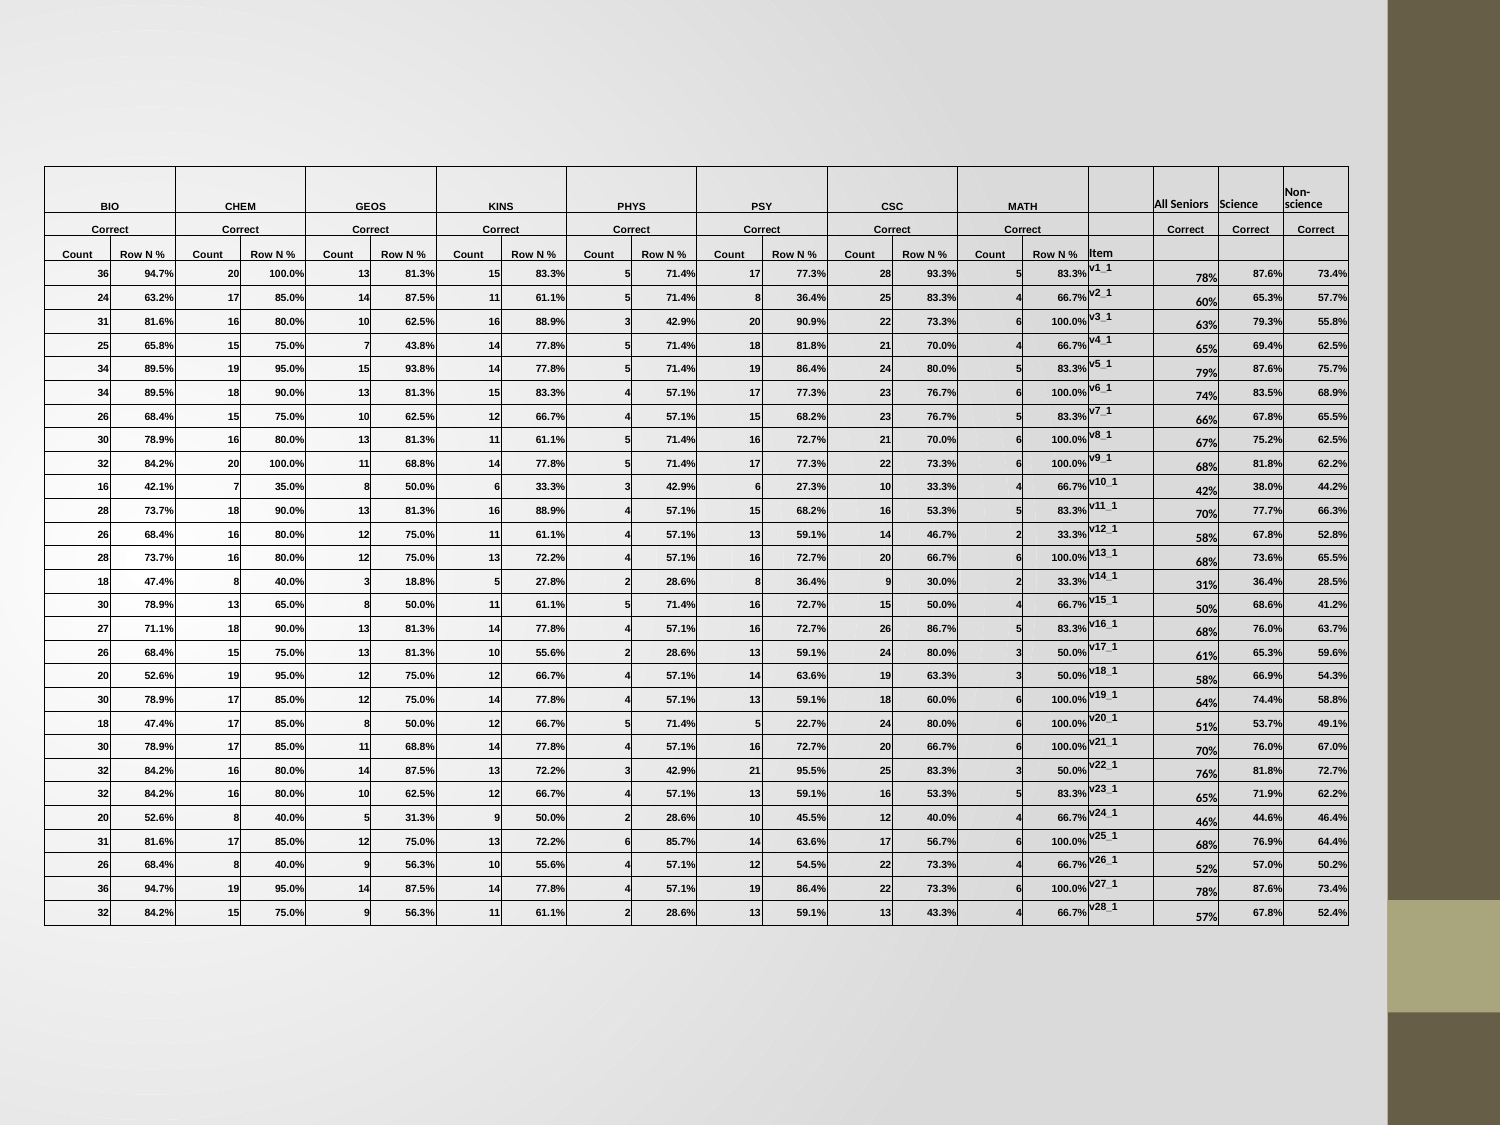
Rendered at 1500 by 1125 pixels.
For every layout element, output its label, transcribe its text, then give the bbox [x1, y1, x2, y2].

table_cell 6 [958, 735, 1022, 758]
table_cell 61.1% [502, 286, 566, 309]
table_cell 41.2% [1284, 594, 1348, 616]
table_cell 10 [306, 405, 370, 427]
table_cell 53.3% [893, 499, 957, 522]
table_cell 16 [176, 428, 240, 451]
table_cell 6 [958, 546, 1022, 569]
table_cell 57% [1154, 901, 1218, 925]
table_cell v27_1 [1089, 877, 1153, 900]
table_cell Row N % [241, 236, 305, 260]
table_cell 8 [306, 712, 370, 734]
table_cell 83.3% [893, 759, 957, 781]
table_header All Seniors [1154, 167, 1218, 212]
table_cell 3 [306, 570, 370, 593]
table_cell Correct [1284, 213, 1348, 235]
table_cell 81.3% [371, 381, 436, 404]
table_cell 66.7% [893, 546, 957, 569]
table_cell 100.0% [1023, 830, 1088, 852]
table_cell v21_1 [1089, 735, 1153, 758]
table_cell 4 [567, 499, 631, 522]
table_cell 66.7% [1023, 901, 1088, 925]
table_cell 75.0% [371, 688, 436, 711]
table_cell 68% [1154, 546, 1218, 569]
table_cell 68.4% [111, 853, 175, 876]
table_cell 12 [437, 405, 501, 427]
table_cell 88.9% [502, 499, 566, 522]
table_cell 59.1% [763, 523, 827, 545]
table_cell 81.3% [371, 261, 436, 285]
table_cell 6 [958, 310, 1022, 333]
table_cell 72.7% [1284, 759, 1348, 781]
table_cell 13 [306, 641, 370, 663]
table_cell 68.8% [371, 735, 436, 758]
table_cell 65.5% [1284, 546, 1348, 569]
table_cell 57.7% [1284, 286, 1348, 309]
table_cell 7 [306, 334, 370, 356]
table_cell 17 [697, 452, 762, 474]
table_cell 13 [306, 381, 370, 404]
table_cell 12 [437, 712, 501, 734]
table_cell 65.8% [111, 334, 175, 356]
table_cell 75.0% [371, 546, 436, 569]
table_cell 25 [828, 286, 892, 309]
table_cell 36.4% [763, 286, 827, 309]
table_cell 75.0% [241, 641, 305, 663]
table_cell 72.2% [502, 759, 566, 781]
table_cell 73.3% [893, 310, 957, 333]
table_cell Correct [697, 213, 827, 235]
table_cell 45.5% [763, 806, 827, 829]
table_cell 16 [697, 546, 762, 569]
table_cell 47.4% [111, 570, 175, 593]
table_cell 81.3% [371, 641, 436, 663]
table_cell 75.0% [371, 523, 436, 545]
table_cell 57.1% [632, 405, 696, 427]
table_cell 22 [828, 452, 892, 474]
table_cell 43.8% [371, 334, 436, 356]
table_cell 42.1% [111, 475, 175, 498]
table_cell 81.3% [371, 499, 436, 522]
table_cell 93.8% [371, 357, 436, 380]
table_cell 89.5% [111, 357, 175, 380]
table_cell 86.4% [763, 877, 827, 900]
table_cell 5 [958, 617, 1022, 640]
table_cell 15 [697, 499, 762, 522]
table_cell 22 [828, 310, 892, 333]
table_cell 40.0% [241, 806, 305, 829]
table_cell 24 [828, 712, 892, 734]
table_cell 31 [45, 830, 110, 852]
table_cell 22.7% [763, 712, 827, 734]
table_cell 68.4% [111, 523, 175, 545]
table_cell 73.7% [111, 499, 175, 522]
table_cell 32 [45, 901, 110, 925]
table_cell 18.8% [371, 570, 436, 593]
table_cell Count [567, 236, 631, 260]
table_cell 26 [45, 853, 110, 876]
table_cell 16 [697, 735, 762, 758]
table_cell 52.6% [111, 806, 175, 829]
table_cell 77.8% [502, 357, 566, 380]
table_cell 95.0% [241, 877, 305, 900]
table_cell 56.3% [371, 901, 436, 925]
table_cell 59.1% [763, 688, 827, 711]
table_cell Row N % [502, 236, 566, 260]
table_cell 61.1% [502, 523, 566, 545]
table_cell 71.4% [632, 452, 696, 474]
table_cell 77.8% [502, 452, 566, 474]
table_cell 63.3% [893, 664, 957, 687]
table_cell 6 [437, 475, 501, 498]
table_cell 90.0% [241, 381, 305, 404]
table_cell 30 [45, 688, 110, 711]
table_cell 85.0% [241, 830, 305, 852]
table_cell 61.1% [502, 428, 566, 451]
table_cell 50.0% [1023, 641, 1088, 663]
table_cell 77.3% [763, 452, 827, 474]
table_cell 13 [176, 594, 240, 616]
table_cell v13_1 [1089, 546, 1153, 569]
table_cell 16 [176, 523, 240, 545]
table_cell 18 [176, 381, 240, 404]
table_cell 30 [45, 428, 110, 451]
table_cell 71.1% [111, 617, 175, 640]
table_cell 83.5% [1219, 381, 1283, 404]
table_cell 57.1% [632, 617, 696, 640]
table_cell 56.7% [893, 830, 957, 852]
table_cell 80.0% [241, 523, 305, 545]
table_cell 4 [958, 475, 1022, 498]
table_cell Correct [828, 213, 957, 235]
table_cell 42.9% [632, 759, 696, 781]
table_cell v3_1 [1089, 310, 1153, 333]
table_cell 4 [958, 901, 1022, 925]
table_cell 78.9% [111, 594, 175, 616]
table_cell 31.3% [371, 806, 436, 829]
table_cell 20 [697, 310, 762, 333]
table_cell 26 [828, 617, 892, 640]
table_cell 13 [437, 759, 501, 781]
table_cell 4 [567, 782, 631, 805]
table_cell 27 [45, 617, 110, 640]
table_cell 16 [437, 499, 501, 522]
table_cell 17 [697, 381, 762, 404]
table_cell v5_1 [1089, 357, 1153, 380]
table_header PSY [697, 167, 827, 212]
table_cell 5 [958, 405, 1022, 427]
table_cell 13 [697, 782, 762, 805]
table_cell 77.3% [763, 261, 827, 285]
table_cell 68.2% [763, 405, 827, 427]
table_cell 76.7% [893, 381, 957, 404]
table_cell 68.2% [763, 499, 827, 522]
table_cell 68% [1154, 452, 1218, 474]
table_cell 11 [437, 428, 501, 451]
table_cell 14 [697, 664, 762, 687]
table_cell 100.0% [1023, 735, 1088, 758]
table_cell 27.3% [763, 475, 827, 498]
table_cell Count [45, 236, 110, 260]
table_header KINS [437, 167, 566, 212]
table_cell 57.0% [1219, 853, 1283, 876]
table_cell [1219, 236, 1283, 260]
table_cell 12 [306, 664, 370, 687]
table_cell 4 [567, 853, 631, 876]
table_cell 3 [567, 310, 631, 333]
table_cell 57.1% [632, 853, 696, 876]
table_cell 9 [306, 901, 370, 925]
table_cell 72.7% [763, 546, 827, 569]
table_cell 35.0% [241, 475, 305, 498]
table_cell 17 [176, 688, 240, 711]
table_cell 75.0% [241, 405, 305, 427]
table_cell 78.9% [111, 428, 175, 451]
table_cell 86.4% [763, 357, 827, 380]
table_cell 71.9% [1219, 782, 1283, 805]
table_cell 4 [567, 688, 631, 711]
table_cell Correct [1219, 213, 1283, 235]
table_cell 63.6% [763, 664, 827, 687]
table_cell 66.7% [502, 782, 566, 805]
table_cell 81.8% [1219, 759, 1283, 781]
table_cell 2 [567, 901, 631, 925]
table_cell 4 [958, 853, 1022, 876]
table_cell 19 [176, 877, 240, 900]
table_cell 28.5% [1284, 570, 1348, 593]
table_cell 33.3% [1023, 523, 1088, 545]
table_header Non-science [1284, 167, 1348, 212]
table_cell 5 [958, 499, 1022, 522]
table_cell 65.5% [1284, 405, 1348, 427]
table_cell 63.2% [111, 286, 175, 309]
table_cell 17 [176, 735, 240, 758]
table_cell 66.7% [1023, 594, 1088, 616]
table_cell 85.7% [632, 830, 696, 852]
table_cell 10 [437, 641, 501, 663]
table_cell 64.4% [1284, 830, 1348, 852]
table_cell 24 [45, 286, 110, 309]
table_cell 87.6% [1219, 877, 1283, 900]
table_cell 72.7% [763, 617, 827, 640]
table_cell 6 [567, 830, 631, 852]
table_cell 67.0% [1284, 735, 1348, 758]
table_cell 4 [567, 405, 631, 427]
table_cell 40.0% [241, 853, 305, 876]
table_cell 81.3% [371, 428, 436, 451]
table_cell 4 [567, 617, 631, 640]
table_cell 80.0% [893, 357, 957, 380]
table_cell Count [828, 236, 892, 260]
table_cell 57.1% [632, 546, 696, 569]
table_cell 67.8% [1219, 405, 1283, 427]
table_cell 69.4% [1219, 334, 1283, 356]
table_cell 2 [567, 806, 631, 829]
table_cell 23 [828, 381, 892, 404]
table_cell 18 [176, 499, 240, 522]
table_cell 87.6% [1219, 261, 1283, 285]
table_cell Row N % [893, 236, 957, 260]
table_cell 4 [958, 806, 1022, 829]
table_cell 14 [437, 688, 501, 711]
table_header Science [1219, 167, 1283, 212]
table_cell 40.0% [241, 570, 305, 593]
table_cell 46.4% [1284, 806, 1348, 829]
table_cell 54.3% [1284, 664, 1348, 687]
table_cell 66.7% [502, 712, 566, 734]
table_cell 65.3% [1219, 286, 1283, 309]
table_cell 83.3% [1023, 405, 1088, 427]
table_cell 78.9% [111, 735, 175, 758]
table_cell [1089, 213, 1153, 235]
table_cell 25 [45, 334, 110, 356]
table_cell 15 [828, 594, 892, 616]
table_cell 100.0% [1023, 310, 1088, 333]
table_cell 23 [828, 405, 892, 427]
table_cell 71.4% [632, 357, 696, 380]
table_cell 12 [828, 806, 892, 829]
table_cell 36 [45, 261, 110, 285]
table_cell 11 [306, 735, 370, 758]
table_cell 50.0% [1023, 759, 1088, 781]
table_cell 2 [567, 641, 631, 663]
table_cell 52.6% [111, 664, 175, 687]
table_cell 15 [437, 381, 501, 404]
table_cell 52% [1154, 853, 1218, 876]
table_cell 57.1% [632, 877, 696, 900]
table_cell 30 [45, 594, 110, 616]
table_cell 66.7% [1023, 853, 1088, 876]
table_cell 80.0% [241, 428, 305, 451]
table_cell 72.2% [502, 546, 566, 569]
table_cell Count [306, 236, 370, 260]
table_cell 36.4% [763, 570, 827, 593]
table_cell 32 [45, 759, 110, 781]
table_cell 58% [1154, 523, 1218, 545]
table_cell 88.9% [502, 310, 566, 333]
table_cell 84.2% [111, 452, 175, 474]
table_cell 6 [958, 830, 1022, 852]
table_cell 71.4% [632, 712, 696, 734]
table_cell 76% [1154, 759, 1218, 781]
table_cell 67.8% [1219, 901, 1283, 925]
table_cell 10 [828, 475, 892, 498]
table_cell 28 [828, 261, 892, 285]
table_cell 9 [306, 853, 370, 876]
table_cell 81.8% [763, 334, 827, 356]
table_cell 28 [45, 499, 110, 522]
table_cell 80.0% [893, 641, 957, 663]
table_cell 68% [1154, 830, 1218, 852]
table_cell 68.4% [111, 405, 175, 427]
table_cell 72.7% [763, 735, 827, 758]
table_cell 66.9% [1219, 664, 1283, 687]
table_cell 14 [828, 523, 892, 545]
table_cell 44.6% [1219, 806, 1283, 829]
table_cell 61% [1154, 641, 1218, 663]
table_cell 36 [45, 877, 110, 900]
table_cell Correct [176, 213, 305, 235]
table_cell 59.6% [1284, 641, 1348, 663]
table_cell 62.5% [371, 782, 436, 805]
table_cell 70.0% [893, 334, 957, 356]
table_cell 50% [1154, 594, 1218, 616]
table_cell [1154, 236, 1218, 260]
list [0, 262, 1250, 1050]
table_cell 87.6% [1219, 357, 1283, 380]
table_cell 19 [176, 357, 240, 380]
table_cell Row N % [632, 236, 696, 260]
table_cell 15 [176, 405, 240, 427]
table_cell 16 [176, 782, 240, 805]
table_cell 81.6% [111, 830, 175, 852]
table_cell 94.7% [111, 877, 175, 900]
table_cell 53.3% [893, 782, 957, 805]
table_cell 16 [176, 310, 240, 333]
table_cell 62.5% [1284, 334, 1348, 356]
table_cell 33.3% [502, 475, 566, 498]
table_cell 79.3% [1219, 310, 1283, 333]
table_cell 53.7% [1219, 712, 1283, 734]
table_cell Correct [45, 213, 175, 235]
table_cell 62.5% [371, 405, 436, 427]
table_cell 42% [1154, 475, 1218, 498]
table_cell 13 [437, 546, 501, 569]
table_cell 5 [567, 594, 631, 616]
table_cell Row N % [763, 236, 827, 260]
table_cell 73.3% [893, 877, 957, 900]
table_cell Correct [567, 213, 696, 235]
table_cell 9 [828, 570, 892, 593]
table_cell 70% [1154, 499, 1218, 522]
table_cell 11 [437, 901, 501, 925]
table_cell 78.9% [111, 688, 175, 711]
table_cell 83.3% [1023, 617, 1088, 640]
table_cell 40.0% [893, 806, 957, 829]
table_header PHYS [567, 167, 696, 212]
table_cell 66.7% [502, 405, 566, 427]
table_cell 6 [958, 381, 1022, 404]
table_cell 4 [958, 594, 1022, 616]
table_cell 70.0% [893, 428, 957, 451]
table_cell 66.7% [1023, 475, 1088, 498]
table_header CHEM [176, 167, 305, 212]
table_cell Correct [1154, 213, 1218, 235]
table_cell 28 [45, 546, 110, 569]
table_cell 3 [958, 664, 1022, 687]
table_cell 13 [306, 617, 370, 640]
table_cell v7_1 [1089, 405, 1153, 427]
table_cell v20_1 [1089, 712, 1153, 734]
table_cell 14 [437, 877, 501, 900]
table_cell 5 [567, 712, 631, 734]
table_cell v2_1 [1089, 286, 1153, 309]
table_cell Correct [958, 213, 1088, 235]
table_cell 83.3% [502, 381, 566, 404]
table_cell 5 [958, 261, 1022, 285]
table_cell 65% [1154, 334, 1218, 356]
table_cell 70% [1154, 735, 1218, 758]
table_cell v16_1 [1089, 617, 1153, 640]
table_cell 46% [1154, 806, 1218, 829]
table_cell 17 [828, 830, 892, 852]
table_cell 100.0% [1023, 452, 1088, 474]
table_cell 56.3% [371, 853, 436, 876]
table_cell 3 [567, 759, 631, 781]
table_cell 100.0% [241, 261, 305, 285]
table_cell v25_1 [1089, 830, 1153, 852]
table_cell 85.0% [241, 286, 305, 309]
table_cell 13 [437, 830, 501, 852]
table_cell 11 [437, 594, 501, 616]
table_header CSC [828, 167, 957, 212]
table_cell 17 [176, 286, 240, 309]
table_cell 90.9% [763, 310, 827, 333]
table_cell 50.0% [1023, 664, 1088, 687]
table_cell 77.8% [502, 617, 566, 640]
table_cell 83.3% [1023, 357, 1088, 380]
table_cell 86.7% [893, 617, 957, 640]
table_cell 33.3% [893, 475, 957, 498]
table_cell 72.2% [502, 830, 566, 852]
table_cell 73.3% [893, 452, 957, 474]
table_cell 11 [437, 286, 501, 309]
table_cell 73.4% [1284, 877, 1348, 900]
table_cell 6 [697, 475, 762, 498]
table_cell 52.8% [1284, 523, 1348, 545]
table_cell 31% [1154, 570, 1218, 593]
table_cell 10 [437, 853, 501, 876]
table_cell 30.0% [893, 570, 957, 593]
table_cell 5 [958, 357, 1022, 380]
table_cell 63.7% [1284, 617, 1348, 640]
table_cell 12 [437, 664, 501, 687]
table_cell 8 [176, 806, 240, 829]
table_cell v28_1 [1089, 901, 1153, 925]
table_cell 68% [1154, 617, 1218, 640]
table_cell 14 [697, 830, 762, 852]
table_cell 60.0% [893, 688, 957, 711]
table_cell 16 [176, 546, 240, 569]
table_cell 6 [958, 712, 1022, 734]
table_cell 13 [697, 901, 762, 925]
table_cell 16 [437, 310, 501, 333]
table_cell 2 [958, 570, 1022, 593]
table_cell 79% [1154, 357, 1218, 380]
table_cell 11 [437, 523, 501, 545]
table_cell 4 [567, 381, 631, 404]
table_cell 14 [437, 452, 501, 474]
table_cell 55.6% [502, 641, 566, 663]
table_cell 90.0% [241, 617, 305, 640]
table_cell 4 [567, 523, 631, 545]
table_cell 75.0% [241, 334, 305, 356]
table_cell 18 [176, 617, 240, 640]
table_cell 67.8% [1219, 523, 1283, 545]
table_cell 68.6% [1219, 594, 1283, 616]
table_cell 77.8% [502, 334, 566, 356]
table_cell Count [958, 236, 1022, 260]
table_cell 75.2% [1219, 428, 1283, 451]
table_cell 61.1% [502, 594, 566, 616]
table_cell 63.6% [763, 830, 827, 852]
table_header GEOS [306, 167, 436, 212]
table_cell 13 [828, 901, 892, 925]
table_cell 90.0% [241, 499, 305, 522]
table_cell 26 [45, 405, 110, 427]
table_cell 95.5% [763, 759, 827, 781]
table_cell 62.5% [371, 310, 436, 333]
table_cell Row N % [111, 236, 175, 260]
table_cell 77.8% [502, 688, 566, 711]
table_cell 84.2% [111, 901, 175, 925]
table_cell 62.2% [1284, 782, 1348, 805]
table_cell 71.4% [632, 594, 696, 616]
table_cell 71.4% [632, 261, 696, 285]
table_cell 80.0% [893, 712, 957, 734]
table_cell 57.1% [632, 664, 696, 687]
table_cell 55.8% [1284, 310, 1348, 333]
table_cell 46.7% [893, 523, 957, 545]
table_cell 78% [1154, 261, 1218, 285]
table_cell Row N % [371, 236, 436, 260]
table_cell 21 [828, 334, 892, 356]
table_header [1089, 167, 1153, 212]
table_cell 20 [828, 546, 892, 569]
table_cell 47.4% [111, 712, 175, 734]
table_cell 87.5% [371, 286, 436, 309]
table_cell 20 [45, 664, 110, 687]
table_cell 66% [1154, 405, 1218, 427]
table_cell 42.9% [632, 475, 696, 498]
table_cell 30 [45, 735, 110, 758]
table_cell 16 [697, 428, 762, 451]
table_cell 66.7% [1023, 286, 1088, 309]
table_cell 15 [176, 901, 240, 925]
table_cell 3 [958, 759, 1022, 781]
table_cell 12 [306, 688, 370, 711]
table_cell 81.8% [1219, 452, 1283, 474]
table_cell v24_1 [1089, 806, 1153, 829]
table_cell 77.8% [502, 877, 566, 900]
table_cell 28.6% [632, 806, 696, 829]
table_cell Row N % [1023, 236, 1088, 260]
table_cell 95.0% [241, 664, 305, 687]
table_cell 59.1% [763, 782, 827, 805]
table_cell 4 [958, 334, 1022, 356]
table_cell 80.0% [241, 310, 305, 333]
table_cell 14 [306, 759, 370, 781]
table_cell 24 [828, 357, 892, 380]
table_cell 6 [958, 688, 1022, 711]
table_cell 13 [306, 428, 370, 451]
table_cell 50.0% [371, 712, 436, 734]
table_cell 6 [958, 452, 1022, 474]
table_cell 19 [697, 357, 762, 380]
table_cell Count [176, 236, 240, 260]
table_cell Count [437, 236, 501, 260]
table_cell 12 [437, 782, 501, 805]
table_cell 5 [697, 712, 762, 734]
table_cell 13 [306, 499, 370, 522]
table_cell v17_1 [1089, 641, 1153, 663]
table_cell 57.1% [632, 688, 696, 711]
table_cell 67% [1154, 428, 1218, 451]
table_cell 34 [45, 381, 110, 404]
table_cell 3 [958, 641, 1022, 663]
table_cell 7 [176, 475, 240, 498]
table_cell 4 [567, 877, 631, 900]
table_cell 16 [45, 475, 110, 498]
table_cell 22 [828, 853, 892, 876]
table_cell 44.2% [1284, 475, 1348, 498]
table_cell v9_1 [1089, 452, 1153, 474]
table_cell 28.6% [632, 901, 696, 925]
table_cell 31 [45, 310, 110, 333]
table_cell 14 [306, 286, 370, 309]
table_cell 58.8% [1284, 688, 1348, 711]
table_cell v12_1 [1089, 523, 1153, 545]
table_cell v4_1 [1089, 334, 1153, 356]
table_cell v22_1 [1089, 759, 1153, 781]
table_cell 66.7% [1023, 334, 1088, 356]
table_cell 100.0% [1023, 877, 1088, 900]
table_cell 13 [697, 688, 762, 711]
table_cell 14 [437, 617, 501, 640]
table_cell 71.4% [632, 428, 696, 451]
table_cell 5 [567, 357, 631, 380]
table_cell 50.2% [1284, 853, 1348, 876]
table_cell 73.6% [1219, 546, 1283, 569]
table_cell 72.7% [763, 594, 827, 616]
table_cell 6 [958, 428, 1022, 451]
table_header BIO [45, 167, 175, 212]
table_cell v8_1 [1089, 428, 1153, 451]
table_cell 24 [828, 641, 892, 663]
table_cell 32 [45, 782, 110, 805]
table_cell 75.7% [1284, 357, 1348, 380]
table_cell 8 [176, 570, 240, 593]
table_cell 83.3% [1023, 499, 1088, 522]
table_cell 80.0% [241, 546, 305, 569]
table_cell 34 [45, 357, 110, 380]
table_cell 8 [306, 475, 370, 498]
table_cell 55.6% [502, 853, 566, 876]
table_cell 58% [1154, 664, 1218, 687]
table_cell 15 [176, 334, 240, 356]
table_cell 2 [958, 523, 1022, 545]
table_cell 10 [306, 310, 370, 333]
table_cell 8 [306, 594, 370, 616]
table_cell 63% [1154, 310, 1218, 333]
table_cell 16 [697, 617, 762, 640]
table_cell 13 [697, 523, 762, 545]
table_cell 17 [176, 830, 240, 852]
table_cell 5 [306, 806, 370, 829]
table_cell 68.4% [111, 641, 175, 663]
table_cell 17 [697, 261, 762, 285]
table_cell v19_1 [1089, 688, 1153, 711]
table_cell 76.0% [1219, 617, 1283, 640]
table_cell Item [1089, 236, 1153, 260]
table_cell 28.6% [632, 570, 696, 593]
table_cell 14 [437, 357, 501, 380]
table_cell 6 [958, 877, 1022, 900]
table_cell 73.4% [1284, 261, 1348, 285]
table_cell 87.5% [371, 759, 436, 781]
table_cell 81.6% [111, 310, 175, 333]
table_cell v18_1 [1089, 664, 1153, 687]
table_cell 8 [697, 570, 762, 593]
table_cell 68.9% [1284, 381, 1348, 404]
table_cell 43.3% [893, 901, 957, 925]
table_cell 5 [567, 286, 631, 309]
table_header MATH [958, 167, 1088, 212]
table_cell 65% [1154, 782, 1218, 805]
table_cell 19 [697, 877, 762, 900]
table_cell 83.3% [893, 286, 957, 309]
table_cell 59.1% [763, 901, 827, 925]
table_cell 18 [828, 688, 892, 711]
table_cell 74% [1154, 381, 1218, 404]
table_cell 89.5% [111, 381, 175, 404]
table_cell 66.7% [893, 735, 957, 758]
table_cell 4 [567, 546, 631, 569]
table_cell 11 [306, 452, 370, 474]
table_cell 52.4% [1284, 901, 1348, 925]
table_cell 19 [828, 664, 892, 687]
table_cell 2 [567, 570, 631, 593]
table_cell 18 [45, 712, 110, 734]
table_cell 57.1% [632, 782, 696, 805]
table_cell 84.2% [111, 782, 175, 805]
table_cell 57.1% [632, 735, 696, 758]
table_cell v26_1 [1089, 853, 1153, 876]
table_cell 83.3% [1023, 782, 1088, 805]
table_cell 20 [176, 261, 240, 285]
table_cell 78% [1154, 877, 1218, 900]
table_cell 15 [176, 641, 240, 663]
table_cell 5 [437, 570, 501, 593]
table_cell 75.0% [371, 664, 436, 687]
table_cell 33.3% [1023, 570, 1088, 593]
table_cell 16 [828, 782, 892, 805]
table_cell 73.7% [111, 546, 175, 569]
table_cell 50.0% [371, 475, 436, 498]
table_cell 27.8% [502, 570, 566, 593]
table_cell Count [697, 236, 762, 260]
table_cell 12 [306, 546, 370, 569]
table_cell 5 [567, 452, 631, 474]
table_cell 10 [697, 806, 762, 829]
table_cell 26 [45, 523, 110, 545]
table_cell 4 [958, 286, 1022, 309]
table_cell 85.0% [241, 712, 305, 734]
table_cell 65.0% [241, 594, 305, 616]
table_cell v11_1 [1089, 499, 1153, 522]
table_cell 36.4% [1219, 570, 1283, 593]
table_cell 80.0% [241, 782, 305, 805]
table_cell 87.5% [371, 877, 436, 900]
table_cell 26 [45, 641, 110, 663]
table_cell 100.0% [1023, 381, 1088, 404]
table_cell 57.1% [632, 523, 696, 545]
table_cell 14 [306, 877, 370, 900]
table_cell 22 [828, 877, 892, 900]
table_cell 84.2% [111, 759, 175, 781]
table_cell 57.1% [632, 499, 696, 522]
table_cell 13 [697, 641, 762, 663]
table_cell 20 [45, 806, 110, 829]
table_cell 85.0% [241, 735, 305, 758]
table_cell 71.4% [632, 334, 696, 356]
table_cell 15 [697, 405, 762, 427]
table_cell 25 [828, 759, 892, 781]
table_cell 66.7% [502, 664, 566, 687]
table_cell 8 [176, 853, 240, 876]
table_cell 100.0% [1023, 428, 1088, 451]
table_cell 64% [1154, 688, 1218, 711]
table_cell v15_1 [1089, 594, 1153, 616]
table_cell v1_1 [1089, 261, 1153, 285]
table_cell 3 [567, 475, 631, 498]
table_cell 20 [828, 735, 892, 758]
table_cell 62.2% [1284, 452, 1348, 474]
table_cell 66.3% [1284, 499, 1348, 522]
table_cell 13 [306, 261, 370, 285]
table_cell 77.7% [1219, 499, 1283, 522]
table_cell Correct [306, 213, 436, 235]
table_cell 14 [437, 334, 501, 356]
table_cell 61.1% [502, 901, 566, 925]
table_cell 42.9% [632, 310, 696, 333]
table_cell 19 [176, 664, 240, 687]
table_cell 75.0% [371, 830, 436, 852]
table_cell 8 [697, 286, 762, 309]
table_cell 5 [567, 334, 631, 356]
table_cell Correct [437, 213, 566, 235]
table_cell 68.8% [371, 452, 436, 474]
table_cell 77.8% [502, 735, 566, 758]
table_cell [1284, 236, 1348, 260]
table_cell 100.0% [1023, 712, 1088, 734]
table_cell 80.0% [241, 759, 305, 781]
table_cell 16 [828, 499, 892, 522]
table_cell 83.3% [1023, 261, 1088, 285]
table_cell 5 [567, 428, 631, 451]
table_cell 57.1% [632, 381, 696, 404]
table_cell 62.5% [1284, 428, 1348, 451]
table_cell 16 [697, 594, 762, 616]
table_cell 81.3% [371, 617, 436, 640]
table_cell 50.0% [371, 594, 436, 616]
table_cell 18 [45, 570, 110, 593]
table_cell 75.0% [241, 901, 305, 925]
table_cell 77.3% [763, 381, 827, 404]
table_cell 74.4% [1219, 688, 1283, 711]
table_cell 38.0% [1219, 475, 1283, 498]
table_cell 85.0% [241, 688, 305, 711]
table_cell 50.0% [893, 594, 957, 616]
table_cell 10 [306, 782, 370, 805]
table_cell 49.1% [1284, 712, 1348, 734]
table_cell 15 [437, 261, 501, 285]
table_cell 73.3% [893, 853, 957, 876]
table_cell 12 [306, 523, 370, 545]
table_cell 9 [437, 806, 501, 829]
table_cell 16 [176, 759, 240, 781]
table_cell 65.3% [1219, 641, 1283, 663]
table_cell v10_1 [1089, 475, 1153, 498]
table_cell 17 [176, 712, 240, 734]
table_cell 12 [697, 853, 762, 876]
table_cell 100.0% [1023, 688, 1088, 711]
table_cell 4 [567, 735, 631, 758]
table_cell 95.0% [241, 357, 305, 380]
table_cell 76.7% [893, 405, 957, 427]
table_cell 66.7% [1023, 806, 1088, 829]
table_cell 14 [437, 735, 501, 758]
table_cell 76.9% [1219, 830, 1283, 852]
table_cell 93.3% [893, 261, 957, 285]
table_cell 21 [697, 759, 762, 781]
table_cell 5 [958, 782, 1022, 805]
table_cell 32 [45, 452, 110, 474]
table_cell 28.6% [632, 641, 696, 663]
table_cell 76.0% [1219, 735, 1283, 758]
table_cell 59.1% [763, 641, 827, 663]
table_cell 83.3% [502, 261, 566, 285]
table_cell 5 [567, 261, 631, 285]
table_cell 21 [828, 428, 892, 451]
table_cell 51% [1154, 712, 1218, 734]
table_cell v6_1 [1089, 381, 1153, 404]
table_cell 18 [697, 334, 762, 356]
table_cell 60% [1154, 286, 1218, 309]
table_cell 71.4% [632, 286, 696, 309]
table_cell 100.0% [1023, 546, 1088, 569]
table_cell 15 [306, 357, 370, 380]
table_cell 94.7% [111, 261, 175, 285]
table_cell 54.5% [763, 853, 827, 876]
table_cell 50.0% [502, 806, 566, 829]
table_cell 100.0% [241, 452, 305, 474]
table_cell 12 [306, 830, 370, 852]
table_cell v14_1 [1089, 570, 1153, 593]
table_cell 4 [567, 664, 631, 687]
table_cell 20 [176, 452, 240, 474]
table_cell 72.7% [763, 428, 827, 451]
table_cell v23_1 [1089, 782, 1153, 805]
